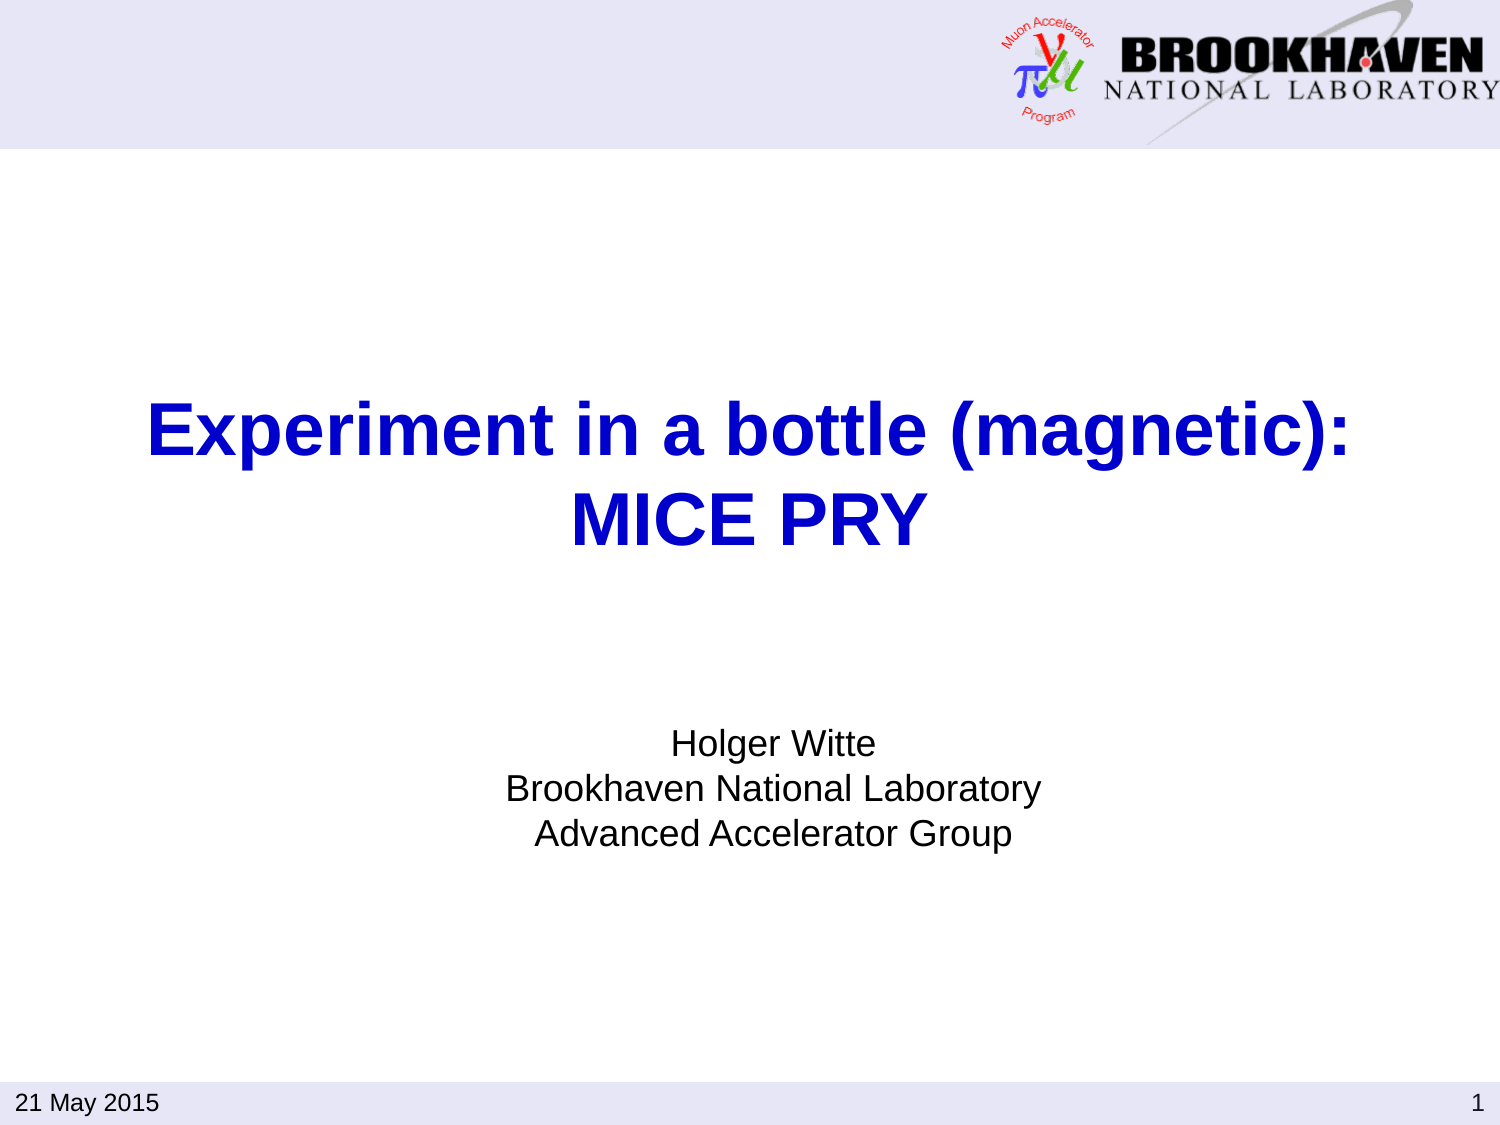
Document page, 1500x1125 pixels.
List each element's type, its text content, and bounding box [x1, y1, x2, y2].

picture [1001, 17, 1094, 125]
picture [1104, 0, 1500, 145]
title Experiment in a bottle (magnetic): MICE PRY [112, 349, 1388, 591]
